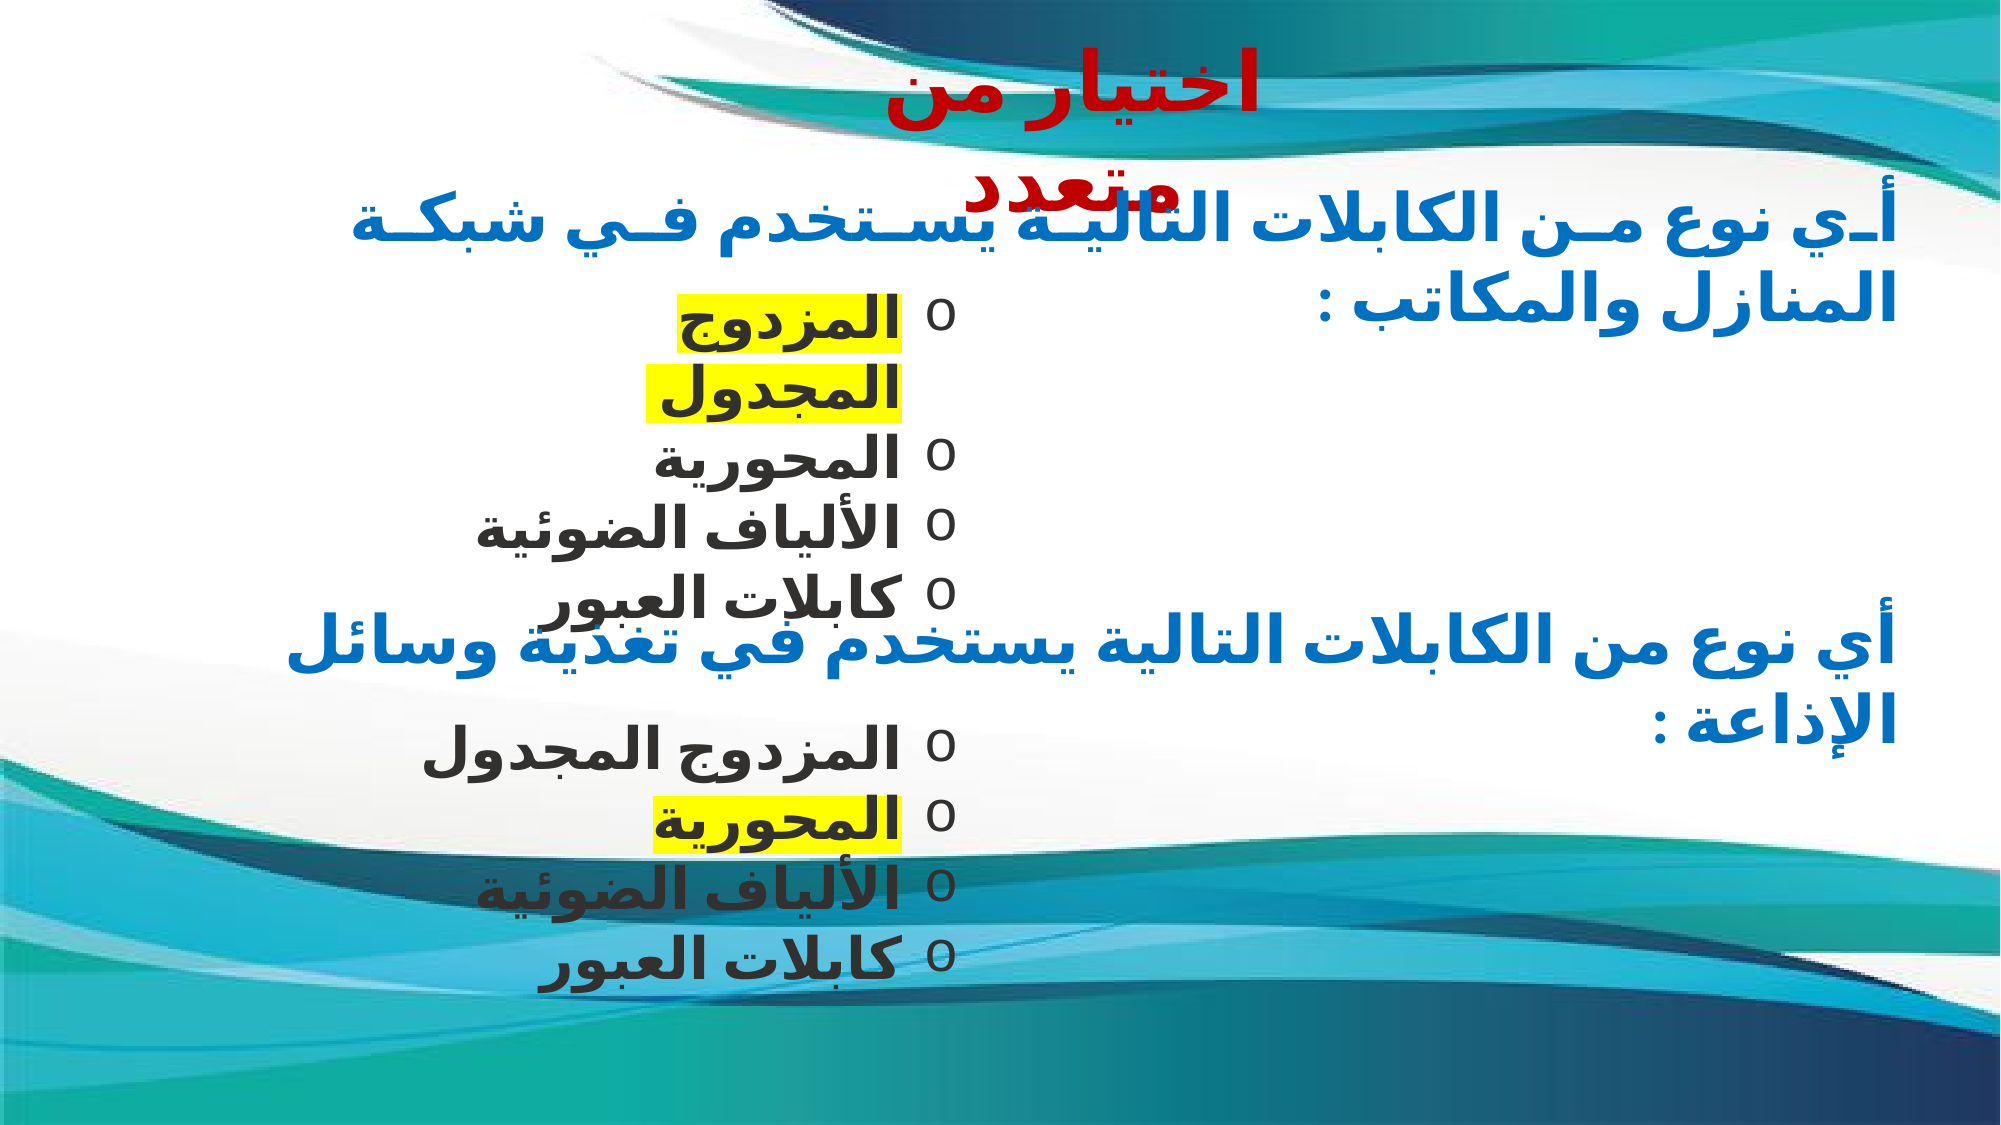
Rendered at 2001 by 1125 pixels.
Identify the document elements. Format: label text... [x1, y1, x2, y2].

text_box أي نوع من الكابلات التالية يستخدم في شبكة المنازل والمكاتب : [334, 167, 1916, 343]
text_box اختيار من متعدد [774, 21, 1373, 167]
picture [0, 0, 2001, 1125]
text_box أي نوع من الكابلات التالية يستخدم في تغذية وسائل الإذاعة : [233, 589, 1916, 764]
text_box المزدوج المجدول المحورية الألياف الضوئية كابلات العبور [263, 703, 974, 999]
text_box المزدوج المجدول المحورية الألياف الضوئية كابلات العبور [405, 272, 974, 589]
